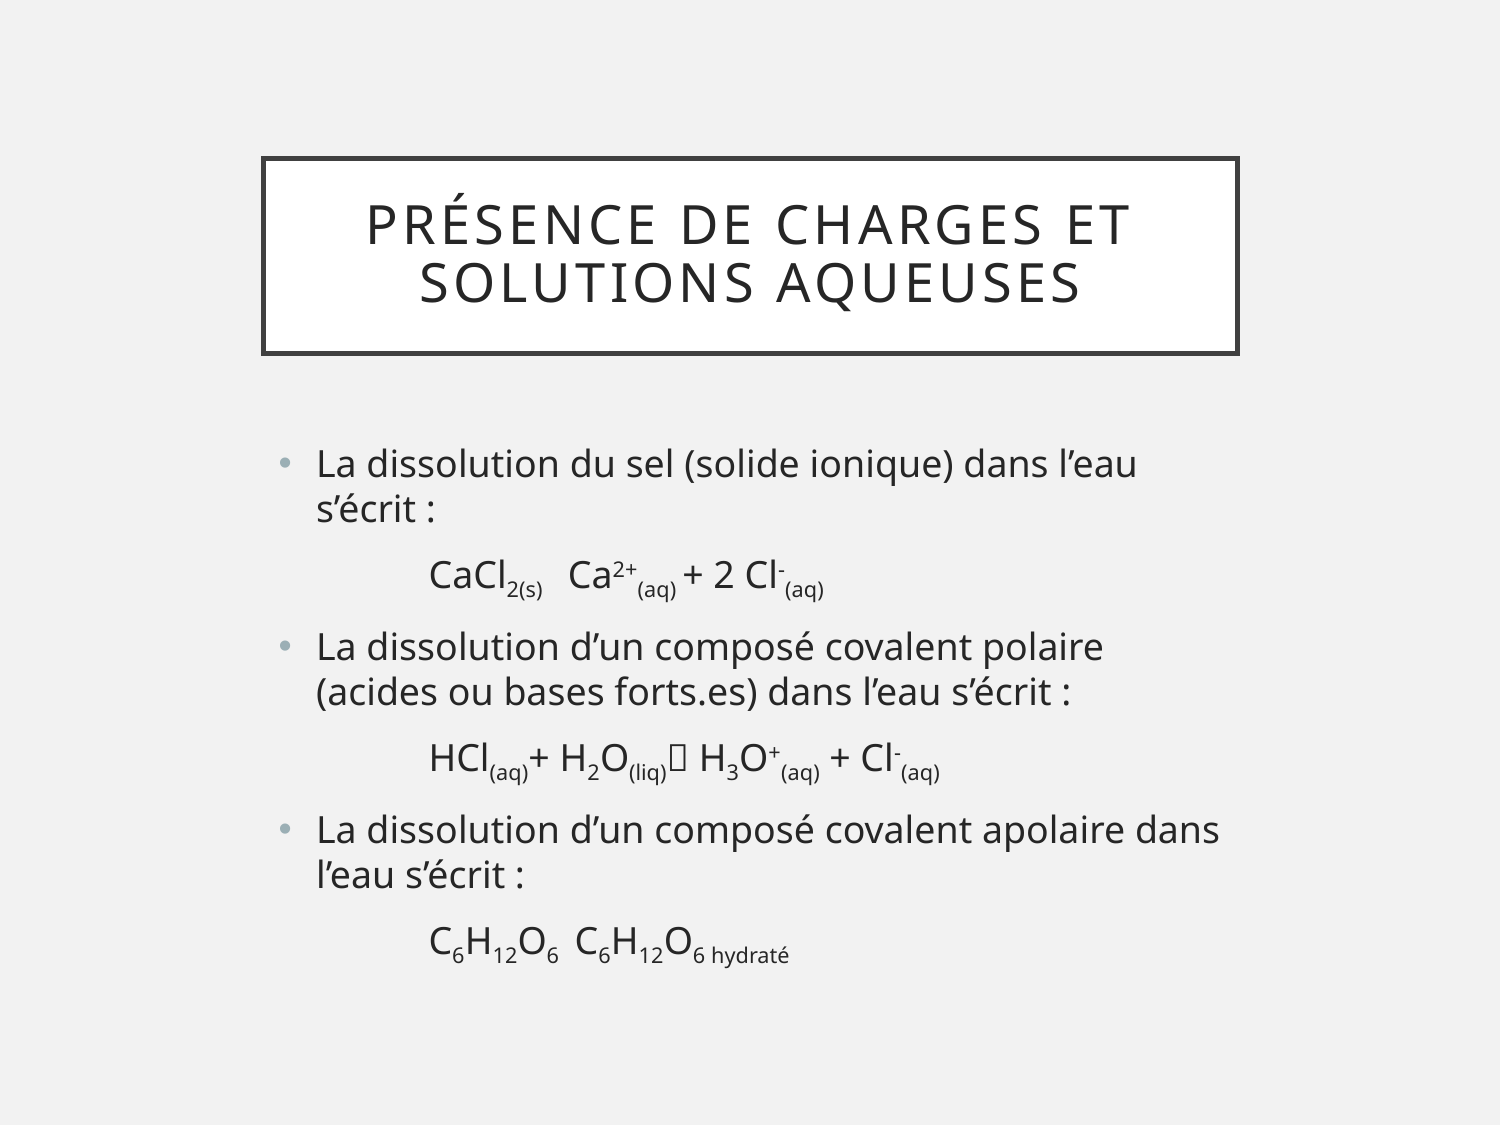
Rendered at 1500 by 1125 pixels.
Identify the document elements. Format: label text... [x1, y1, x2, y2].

title Présence de charges et solutions aqueuses [261, 156, 1240, 356]
